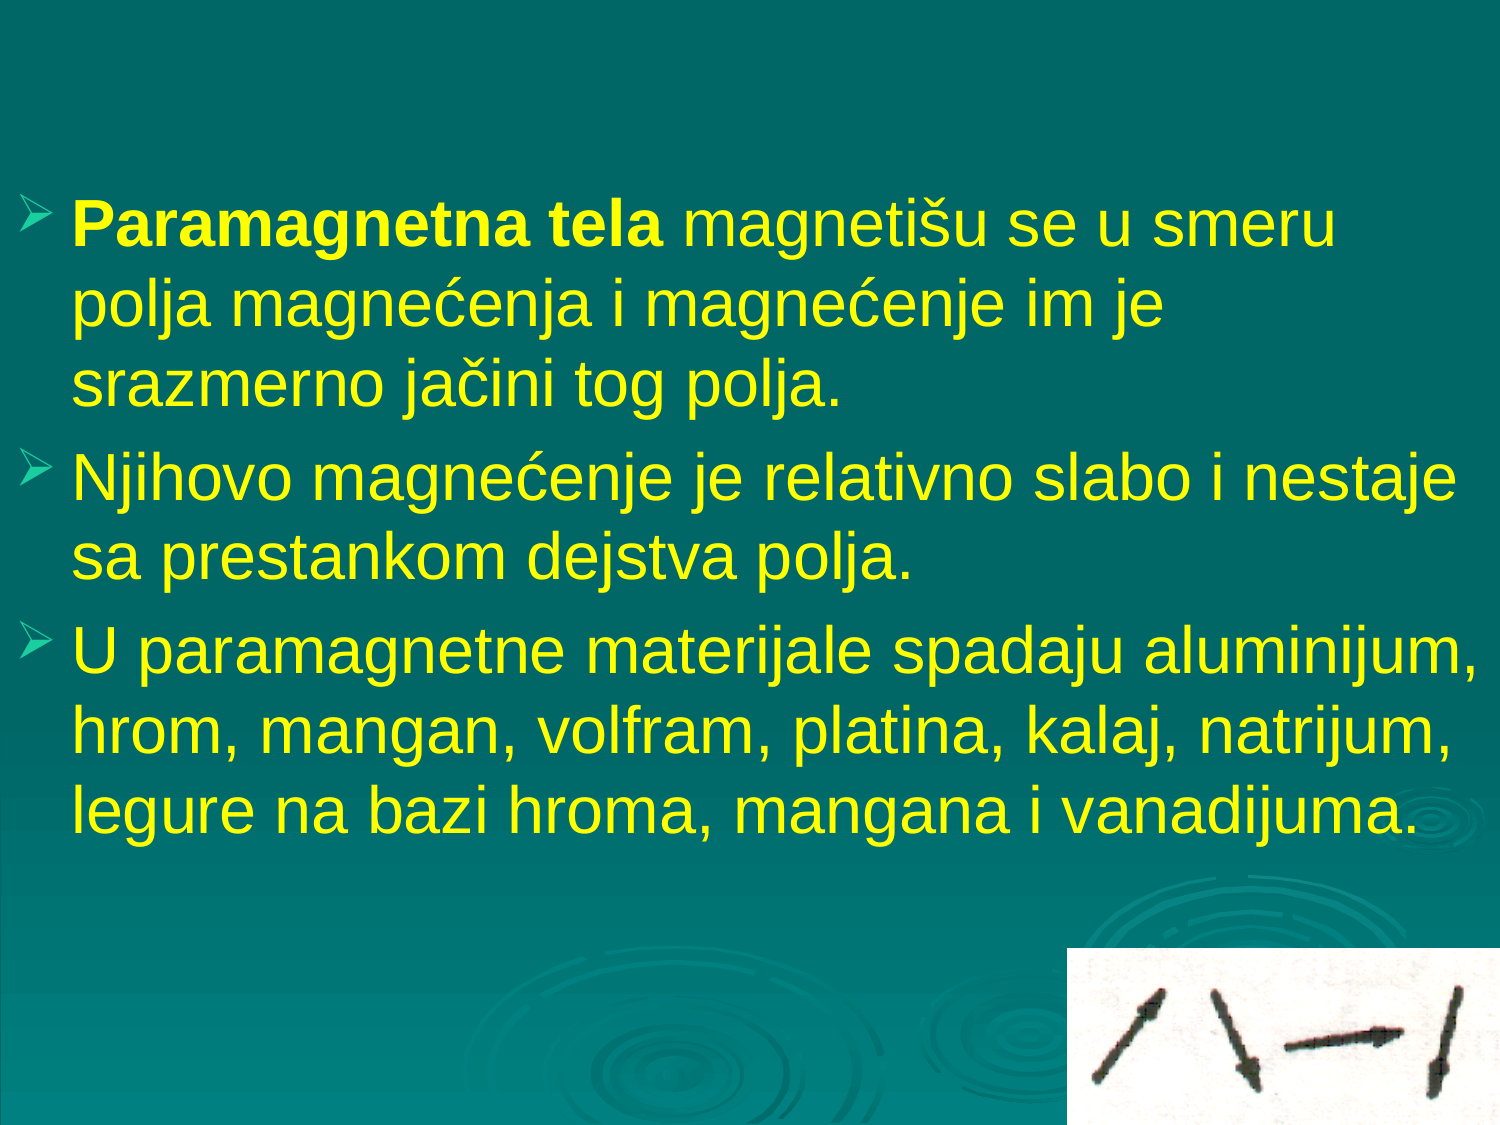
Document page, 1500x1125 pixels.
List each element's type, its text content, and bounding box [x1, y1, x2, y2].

list Paramagnetna tela magnetišu se u smeru polja magnećenja i magnećenje im je srazmerno jačini tog polja. Njihovo magnećenje je relativno slabo i nestaje sa prestankom dejstva polja. U paramagnetne materijale spadaju aluminijum, hrom, mangan, volfram, platina, kalaj, natrijum, legure na bazi hroma, mangana i vanadijuma. [0, 172, 1500, 1125]
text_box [1067, 948, 1500, 1125]
